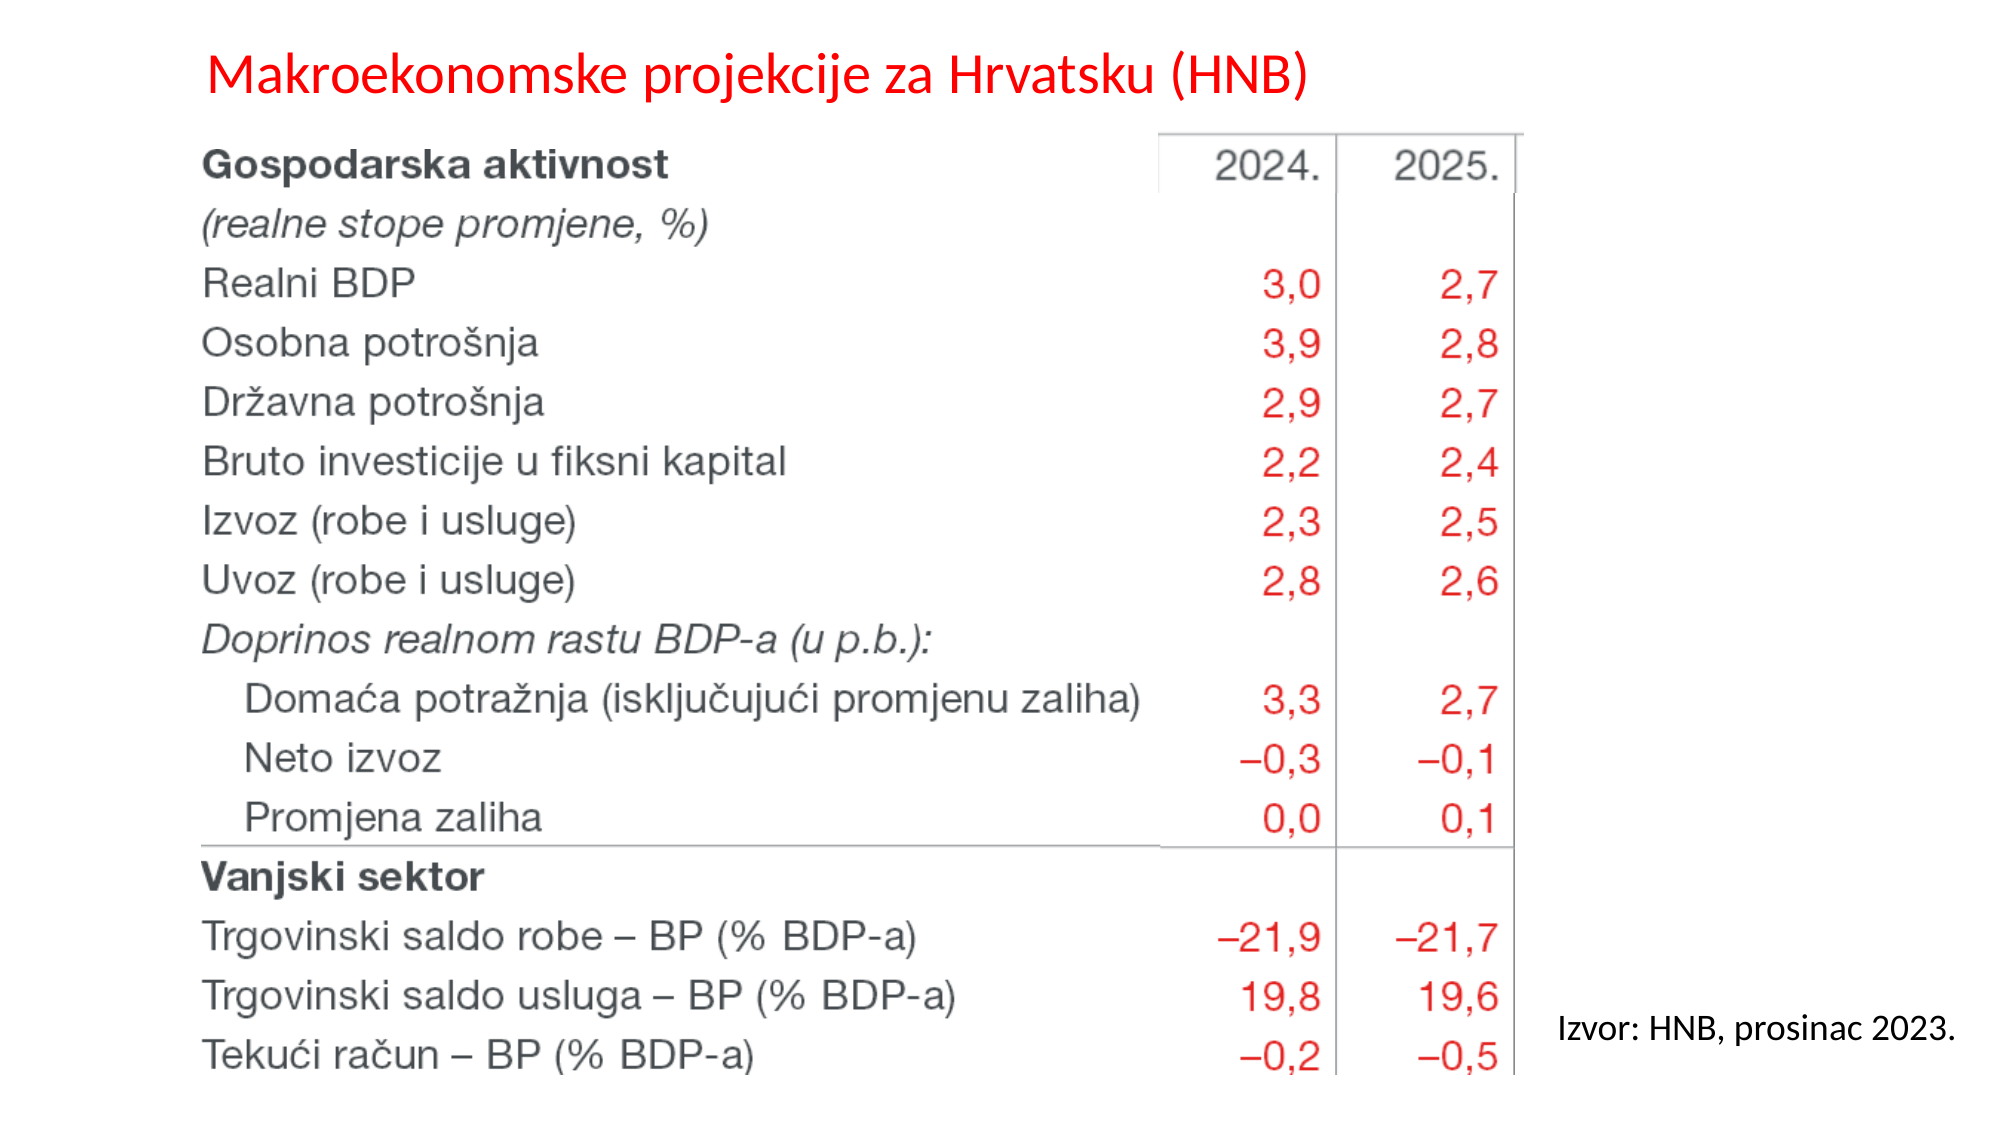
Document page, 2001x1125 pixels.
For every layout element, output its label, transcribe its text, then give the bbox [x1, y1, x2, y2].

text_box Makroekonomske projekcije za Hrvatsku (HNB) [191, 27, 1326, 113]
picture [201, 129, 1525, 1075]
text_box Izvor: HNB, prosinac 2023. [1542, 995, 1972, 1056]
